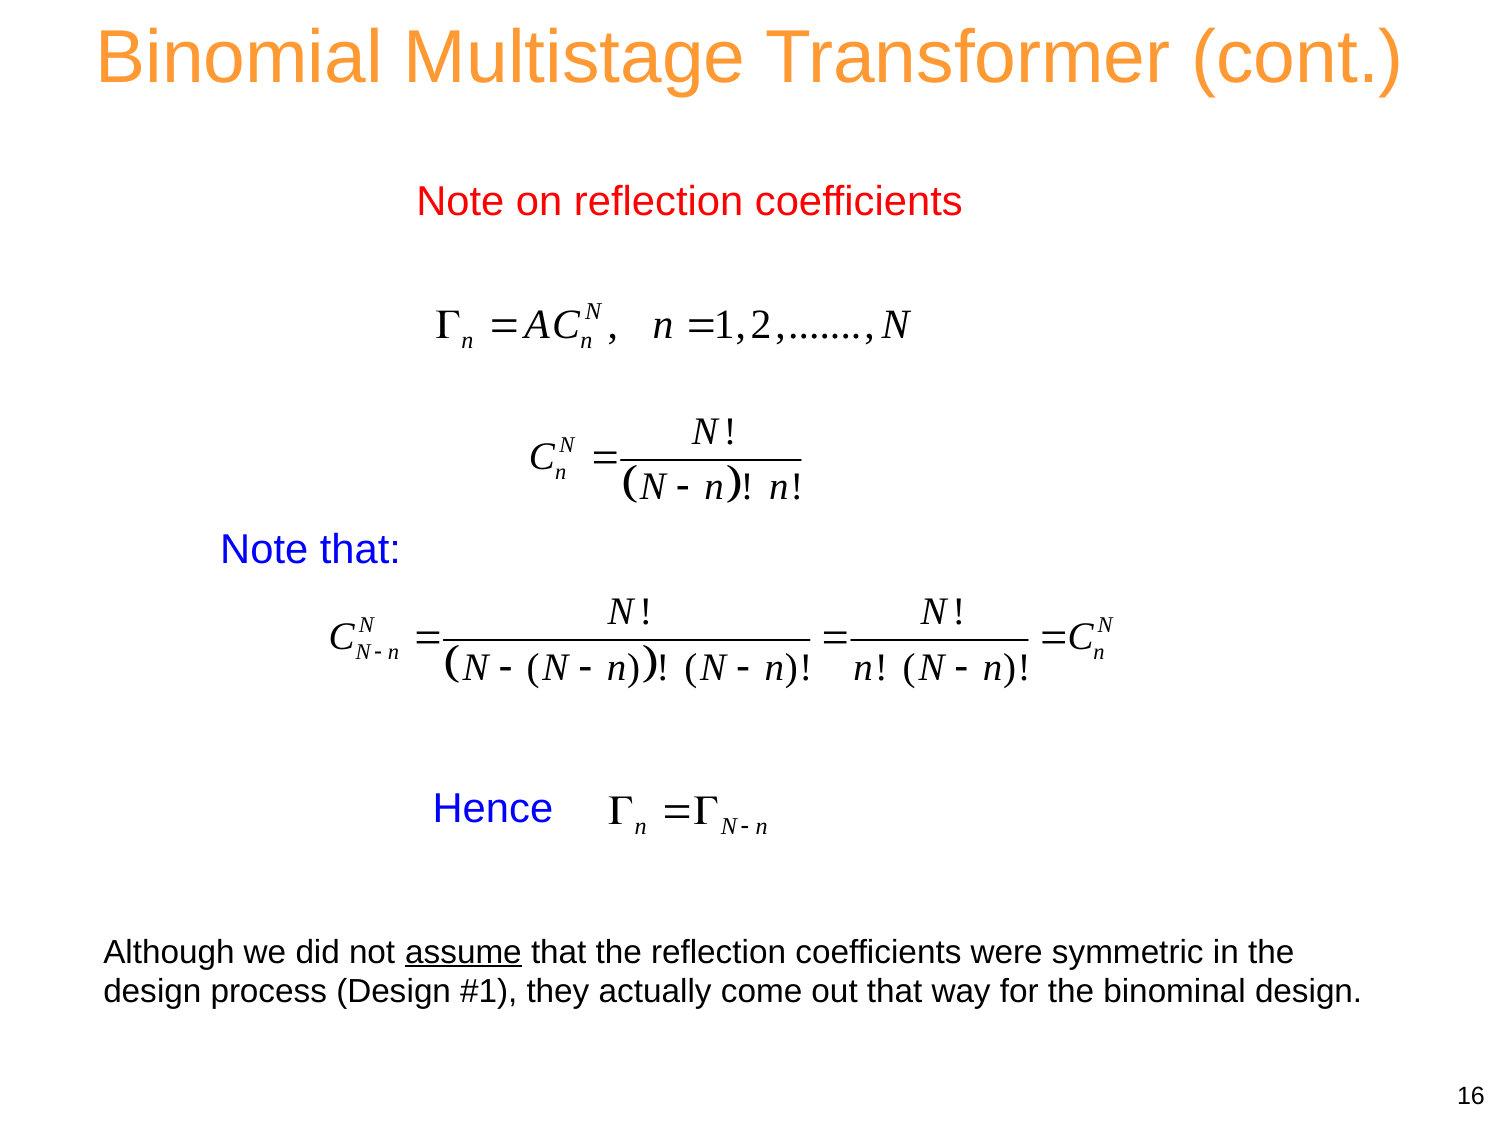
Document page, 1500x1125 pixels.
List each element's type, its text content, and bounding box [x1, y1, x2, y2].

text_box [523, 407, 810, 522]
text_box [427, 292, 923, 360]
slide_number 16 [1149, 1065, 1500, 1125]
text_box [601, 782, 776, 846]
text_box Hence [417, 773, 569, 839]
text_box Note on reflection coefficients [401, 166, 979, 232]
text_box Although we did not assume that the reflection coefficients were symmetric in the design process (Design #1), they actually come out that way for the binominal design. [88, 922, 1417, 1017]
text_box Note that: [205, 514, 416, 580]
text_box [323, 587, 1123, 702]
text_box Binomial Multistage Transformer (cont.) [50, 0, 1450, 105]
